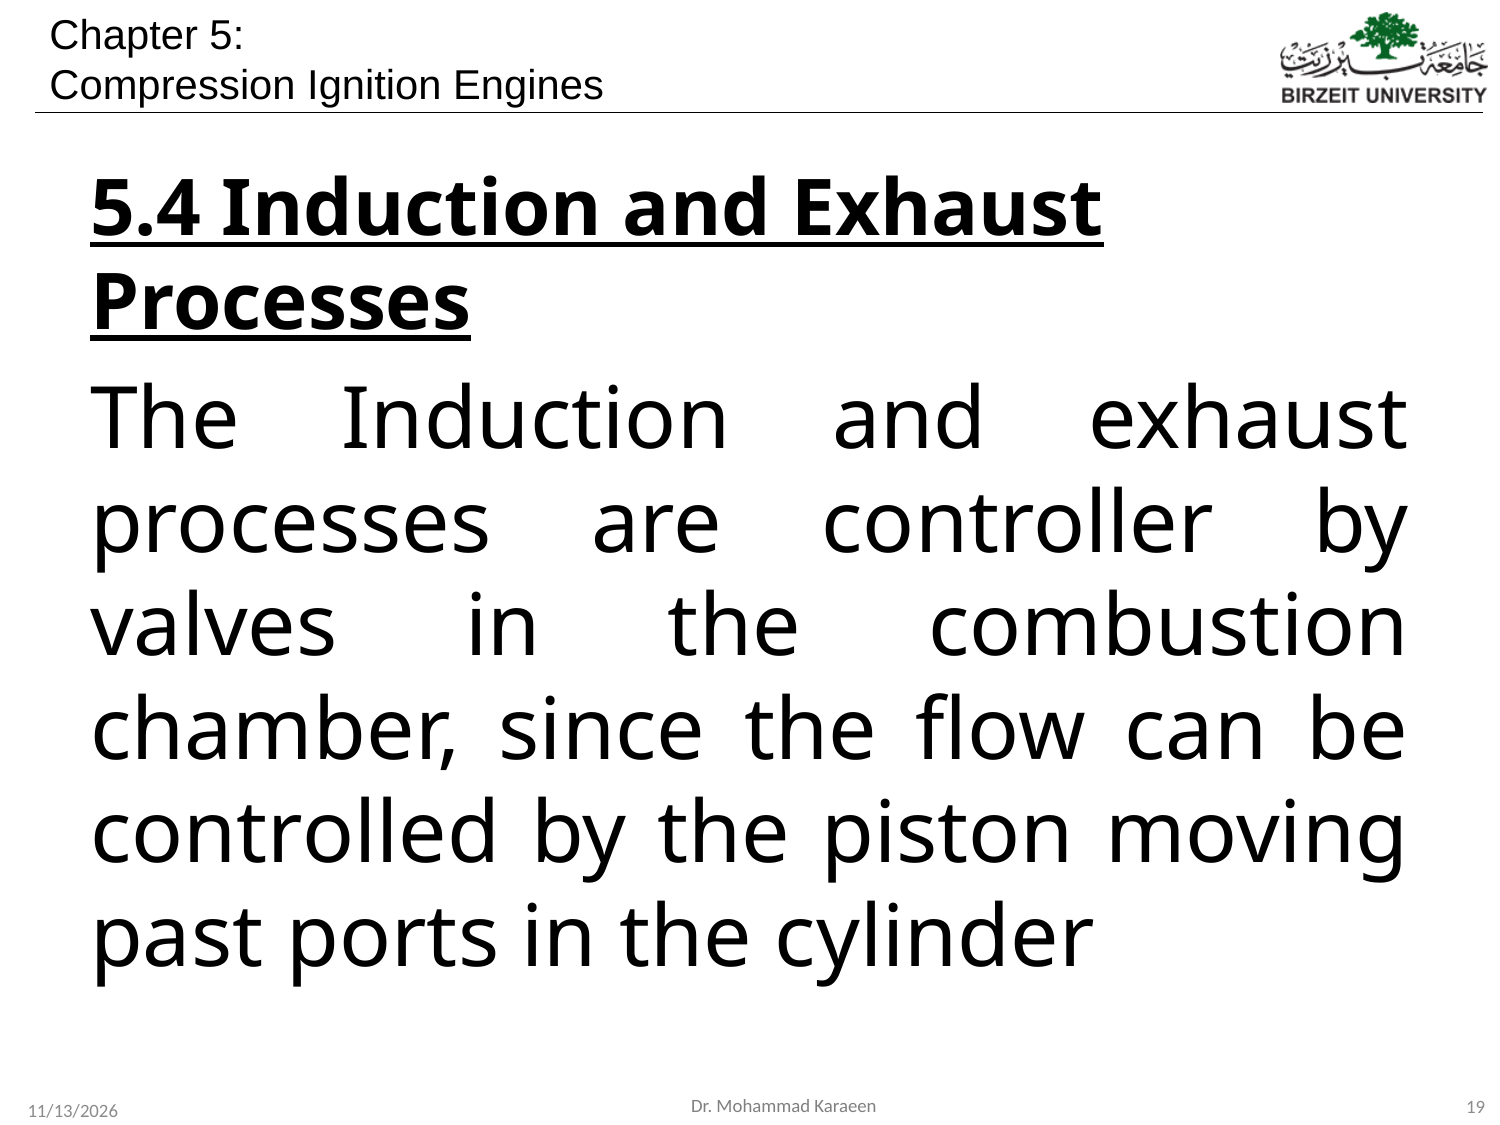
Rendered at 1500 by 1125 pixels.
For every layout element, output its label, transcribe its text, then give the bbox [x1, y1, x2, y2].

slide_number 19 [1412, 1087, 1500, 1125]
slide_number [12, 1093, 166, 1125]
list 5.4 Induction and Exhaust Processes The Induction and exhaust processes are controller by valves in the combustion chamber, since the flow can be controlled by the piston moving past ports in the cylinder [75, 149, 1425, 1005]
picture [1280, 12, 1488, 103]
